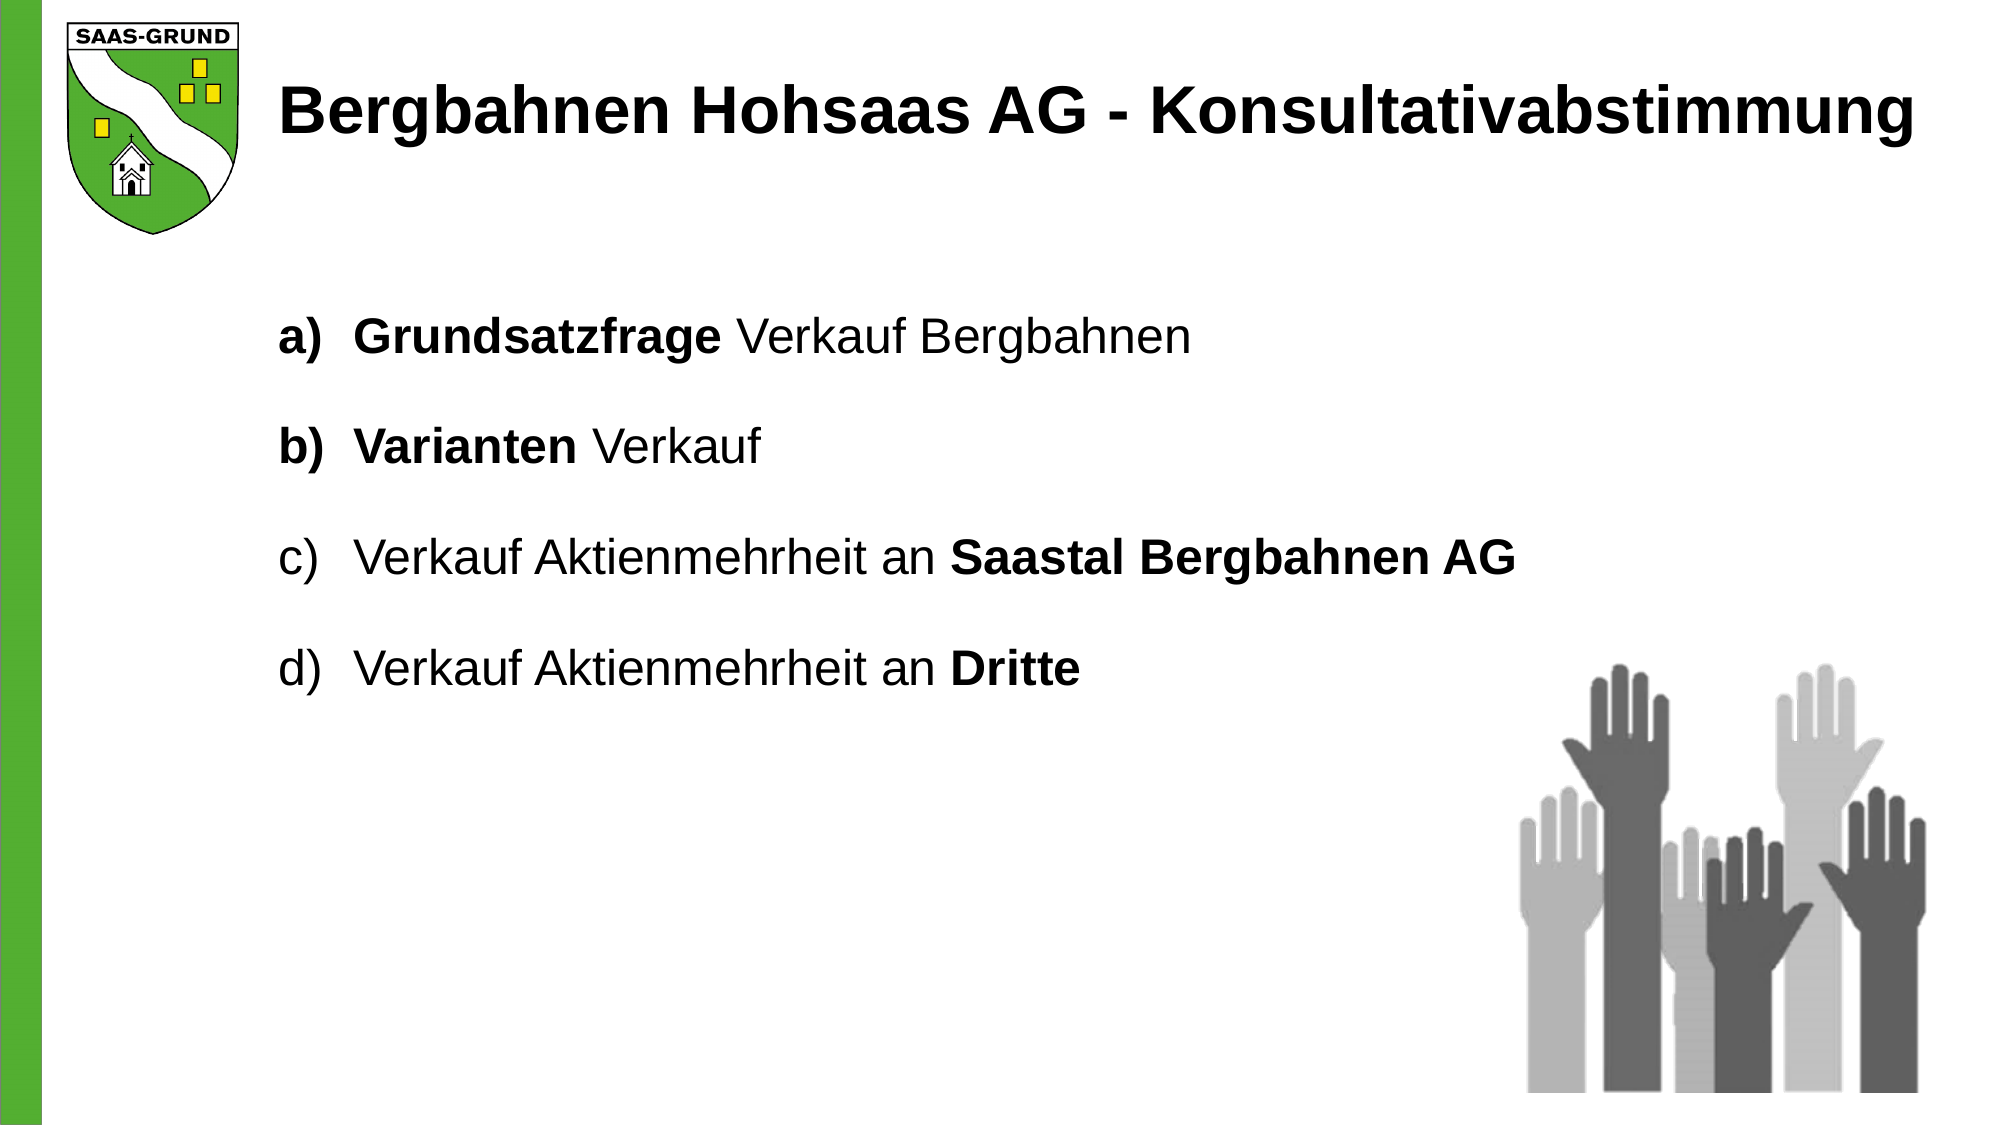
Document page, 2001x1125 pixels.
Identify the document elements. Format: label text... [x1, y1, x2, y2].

picture [0, 0, 42, 1125]
list Grundsatzfrage Verkauf Bergbahnen Varianten Verkauf Verkauf Aktienmehrheit an Saastal Bergbahnen AG Verkauf Aktienmehrheit an Dritte [263, 184, 1934, 1093]
picture [66, 22, 239, 235]
title Bergbahnen Hohsaas AG - Konsultativabstimmung [263, 67, 1934, 157]
picture [1512, 656, 1934, 1094]
